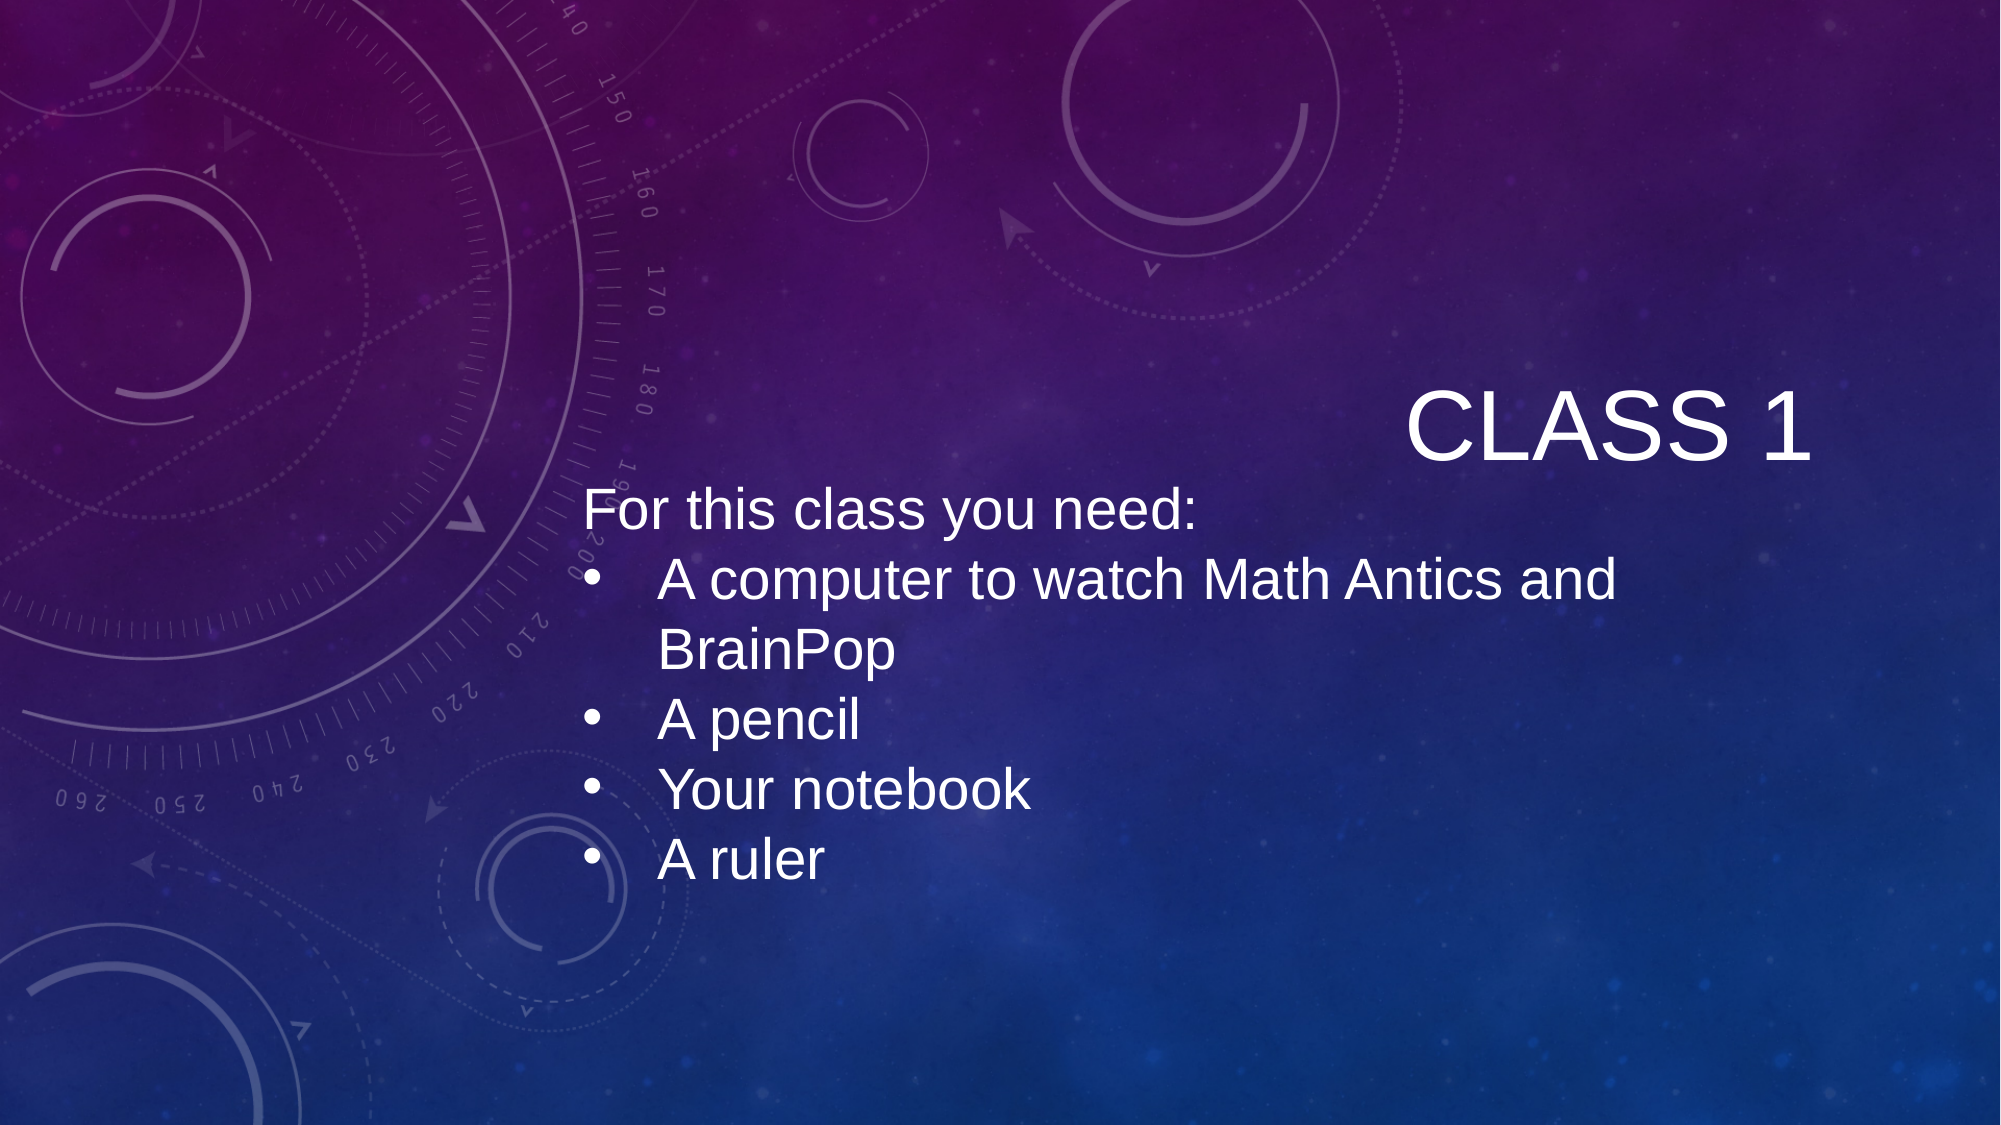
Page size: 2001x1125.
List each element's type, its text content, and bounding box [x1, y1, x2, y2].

text_box For this class you need: A computer to watch Math Antics and BrainPop A pencil Your notebook A ruler [567, 463, 1859, 1125]
picture [0, 0, 2001, 1125]
title Class 1 [650, 345, 1831, 463]
